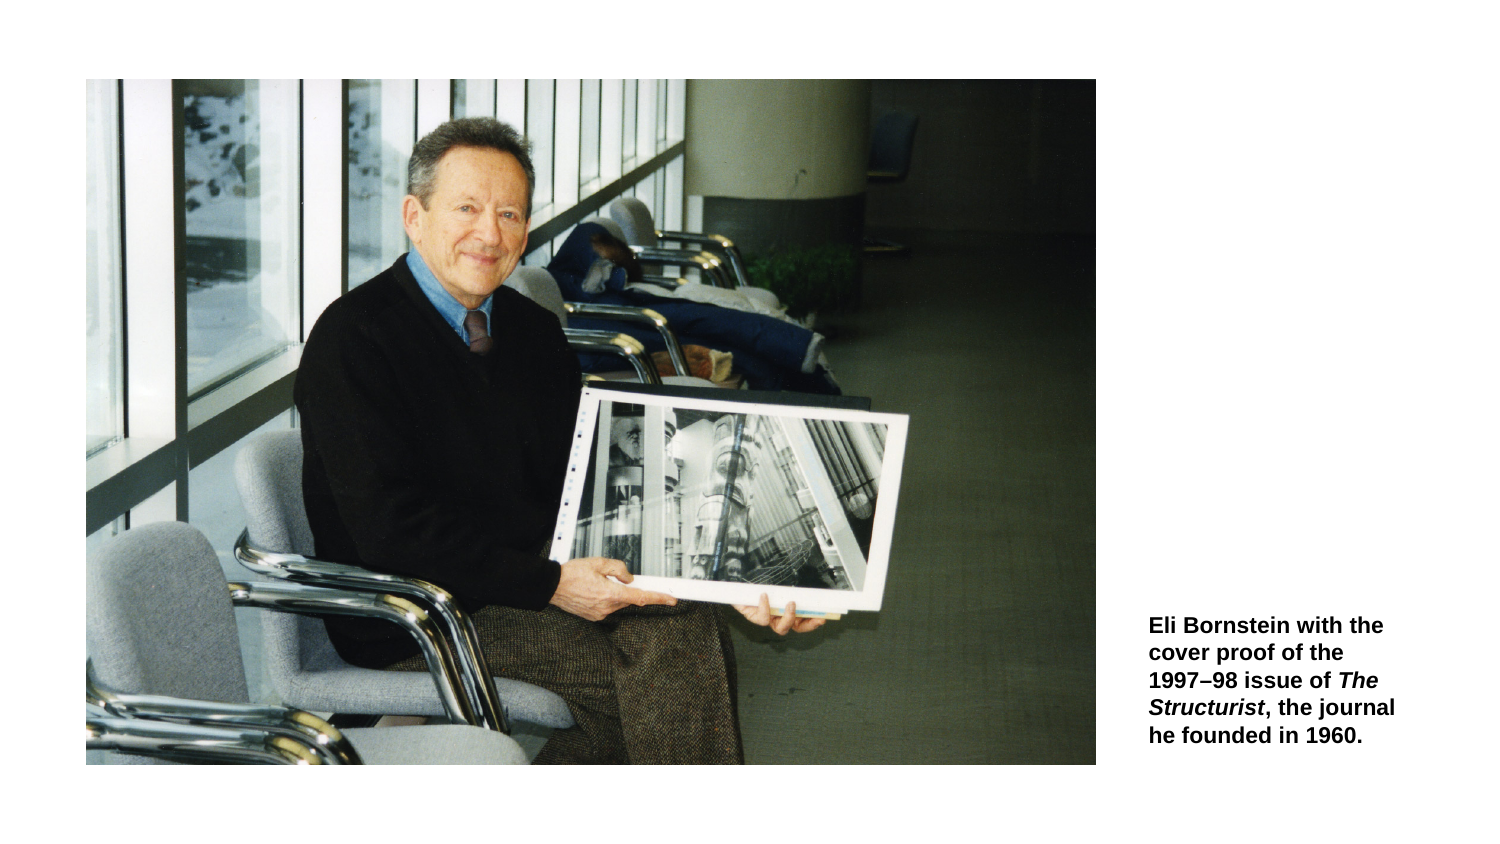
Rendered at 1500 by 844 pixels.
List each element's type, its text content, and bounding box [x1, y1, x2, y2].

text_box Eli Bornstein with the cover proof of the 1997–98 issue of The Structurist, the journal he founded in 1960. [1133, 595, 1425, 763]
picture [85, 79, 1096, 765]
